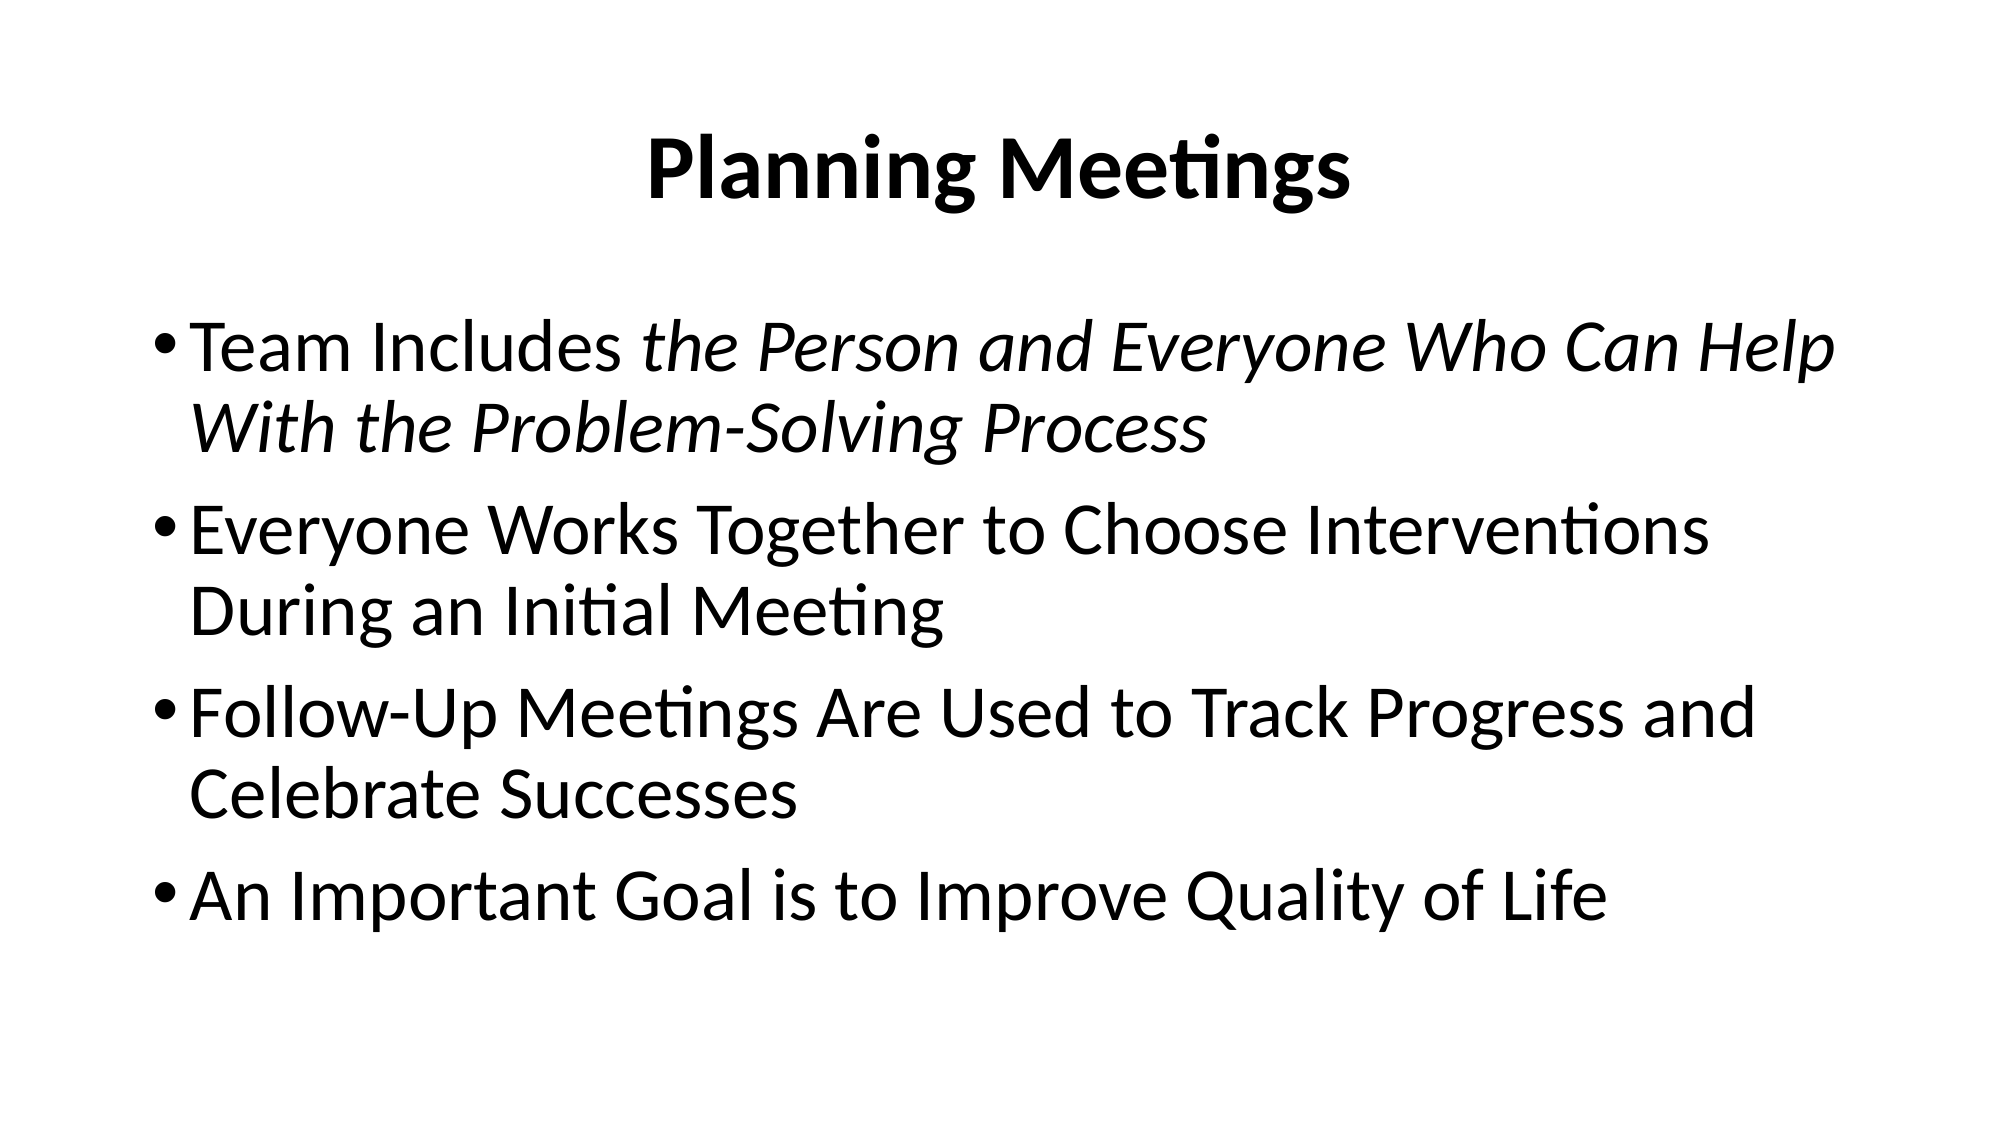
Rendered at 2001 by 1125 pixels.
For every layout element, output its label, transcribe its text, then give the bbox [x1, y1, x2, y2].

title Planning Meetings [137, 59, 1863, 278]
list Team Includes the Person and Everyone Who Can Help With the Problem-Solving Process Everyone Works Together to Choose Interventions During an Initial Meeting Follow-Up Meetings Are Used to Track Progress and Celebrate Successes An Important Goal is to Improve Quality of Life [137, 299, 1863, 1014]
